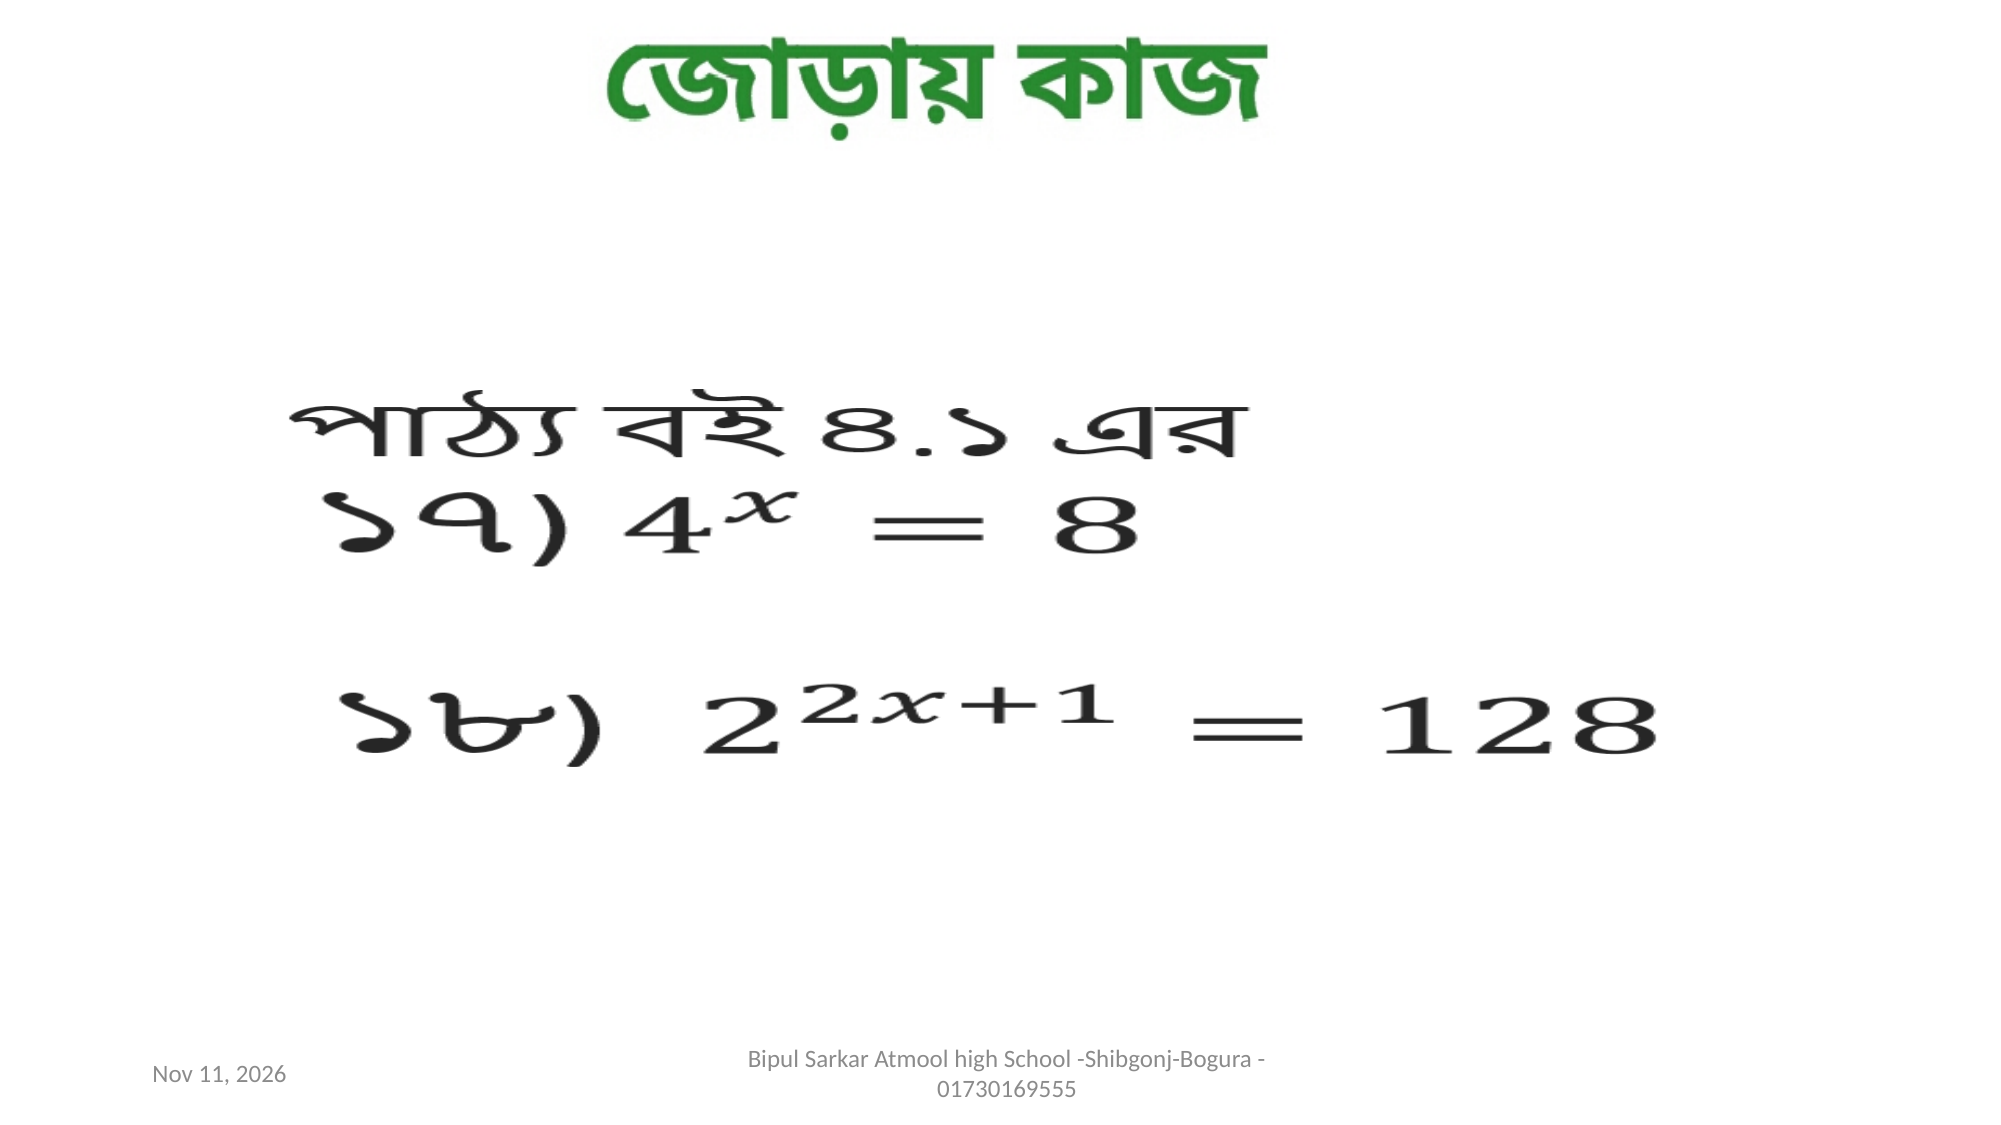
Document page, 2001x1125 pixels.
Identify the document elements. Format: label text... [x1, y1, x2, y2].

picture [587, 0, 1288, 152]
picture [273, 371, 1694, 769]
slide_number 27-Oct-20 [137, 1042, 588, 1103]
footer Bipul Sarkar Atmool high School -Shibgonj-Bogura - 01730169555 [669, 1042, 1345, 1103]
